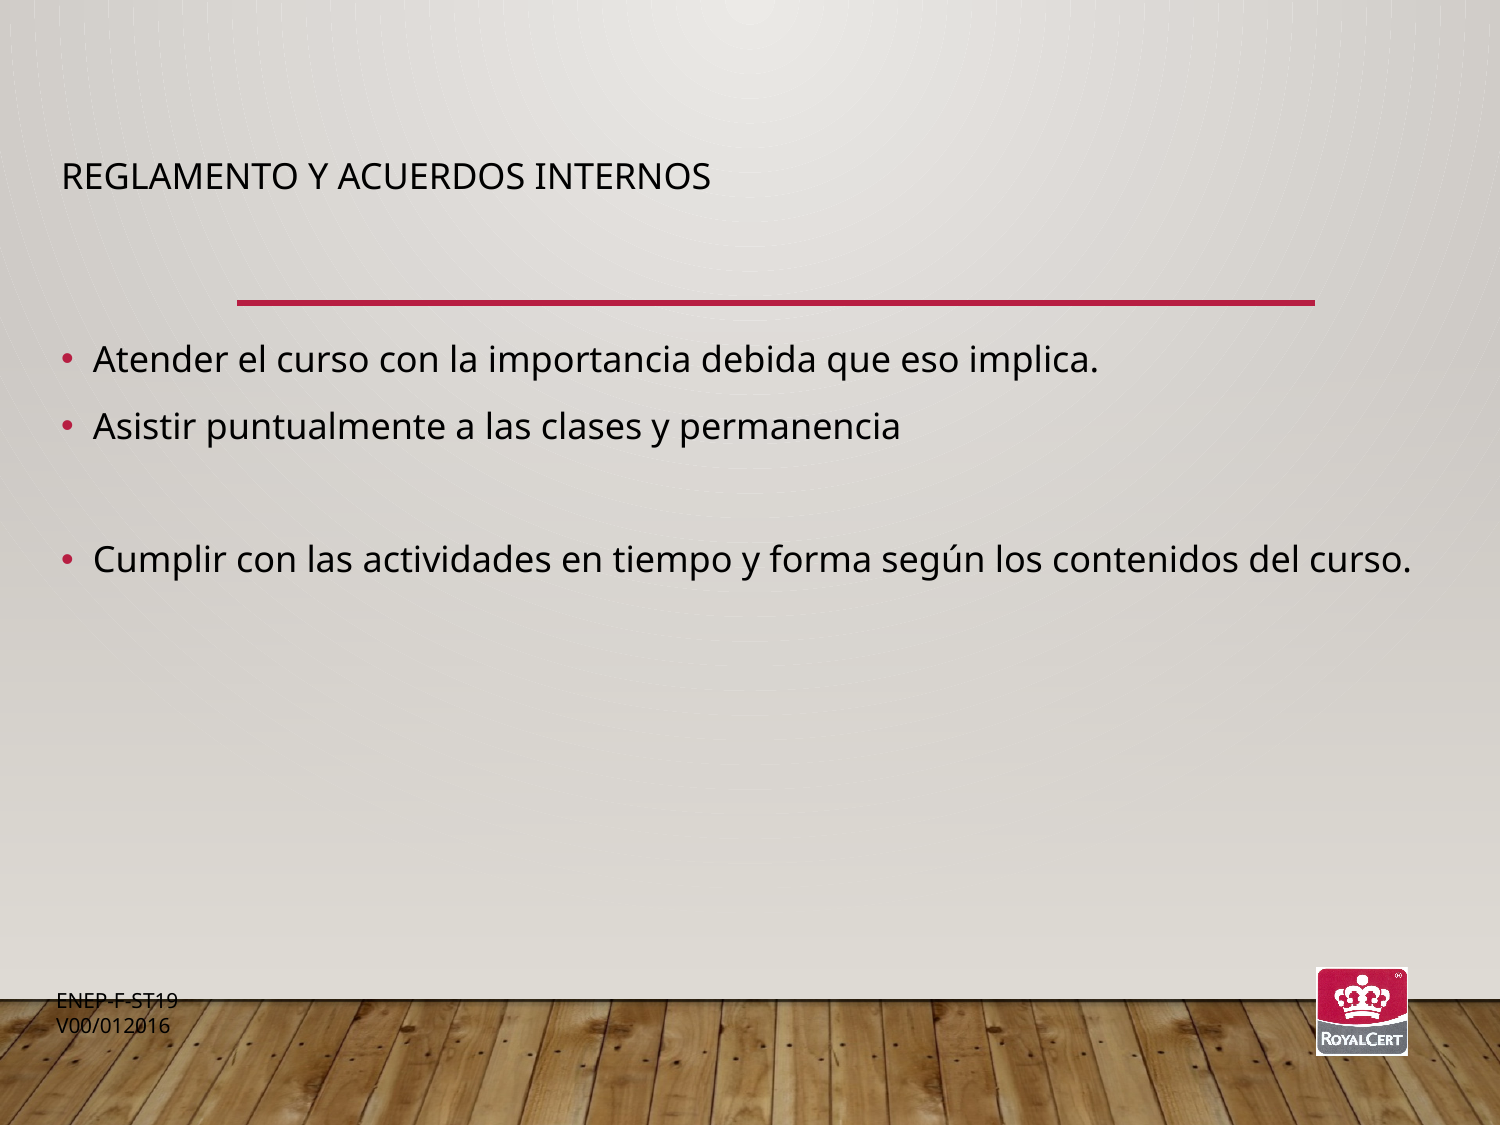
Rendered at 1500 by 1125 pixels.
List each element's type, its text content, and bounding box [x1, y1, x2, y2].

picture [0, 967, 1500, 1125]
list REGLAMENTO Y ACUERDOS INTERNOS Atender el curso con la importancia debida que eso implica. Asistir puntualmente a las clases y permanencia Cumplir con las actividades en tiempo y forma según los contenidos del curso. [46, 79, 1454, 968]
text_box ENEP-F-ST19 V00/012016 [41, 980, 231, 1045]
